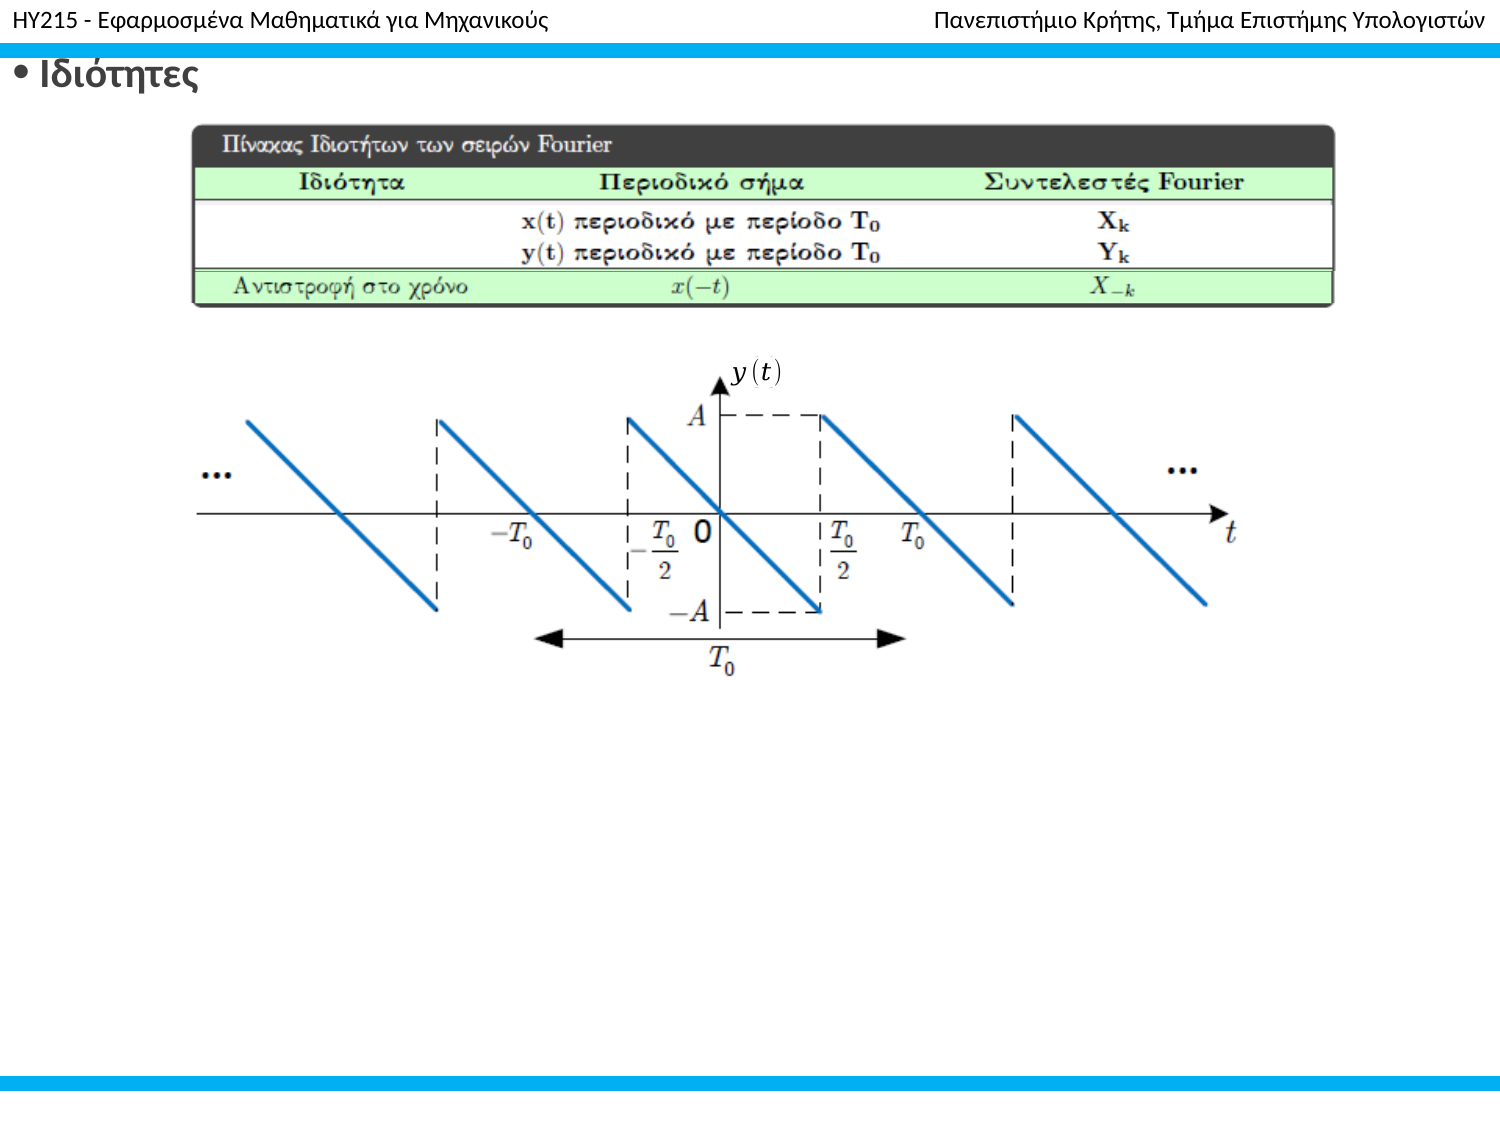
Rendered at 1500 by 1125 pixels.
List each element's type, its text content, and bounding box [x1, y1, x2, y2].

list Ιδιότητες [12, 58, 1482, 1056]
picture [186, 120, 1346, 312]
text_box [0, 1076, 1500, 1091]
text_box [186, 351, 1242, 684]
text_box HY215 - Εφαρμοσμένα Μαθηματικά για Μηχανικούς Πανεπιστήμιο Κρήτης, Τμήμα Επιστήμης Υπολογιστών [0, 0, 1500, 41]
text_box [0, 43, 1500, 58]
